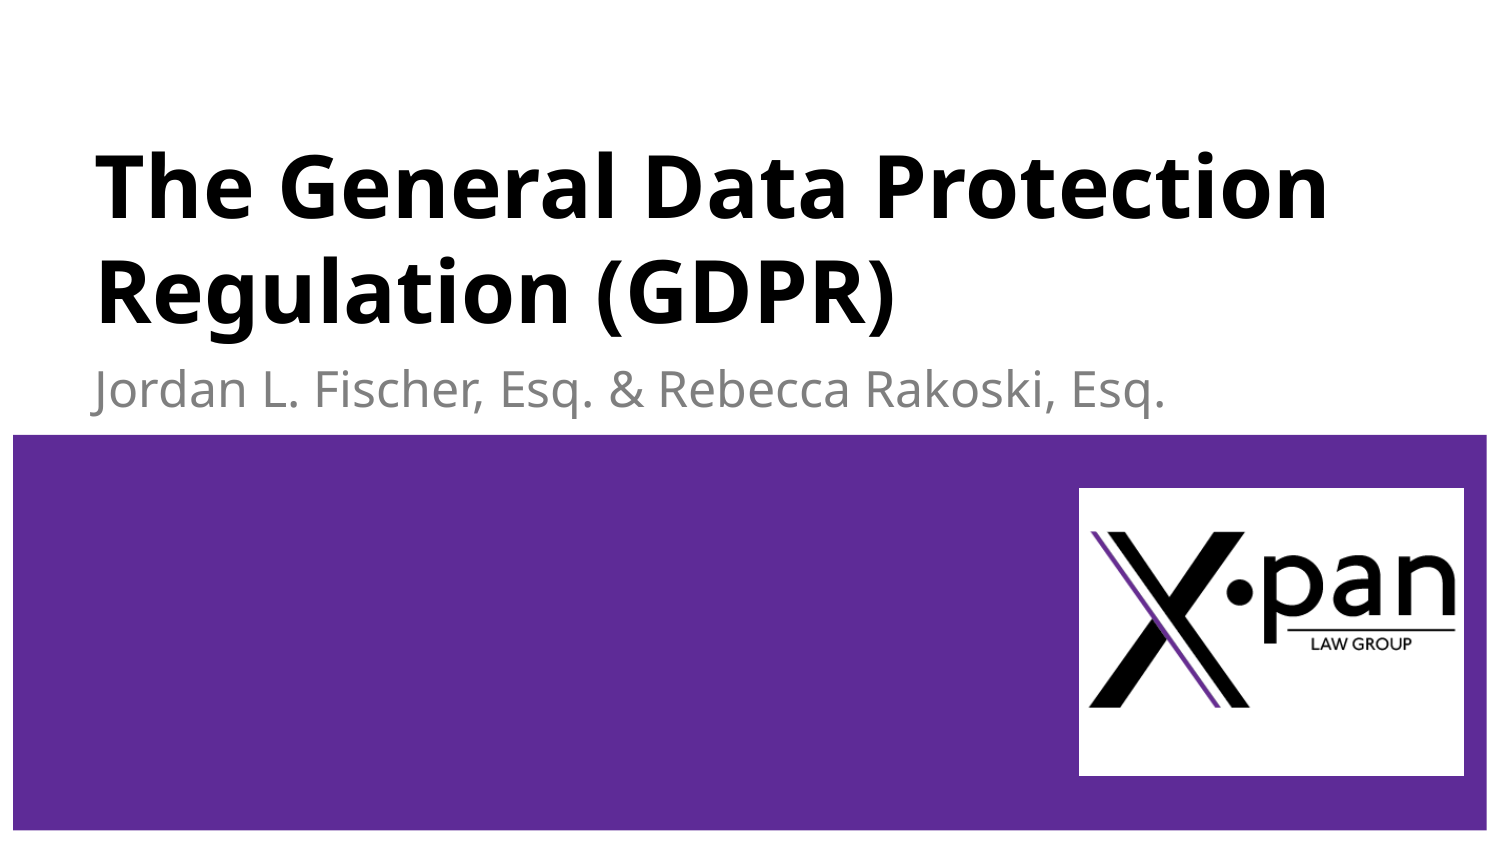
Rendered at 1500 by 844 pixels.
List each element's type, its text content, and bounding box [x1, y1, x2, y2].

subtitle Jordan L. Fischer, Esq. & Rebecca Rakoski, Esq. [79, 342, 1423, 427]
title The General Data Protection Regulation (GDPR) [79, 43, 1423, 342]
picture [1078, 488, 1464, 777]
